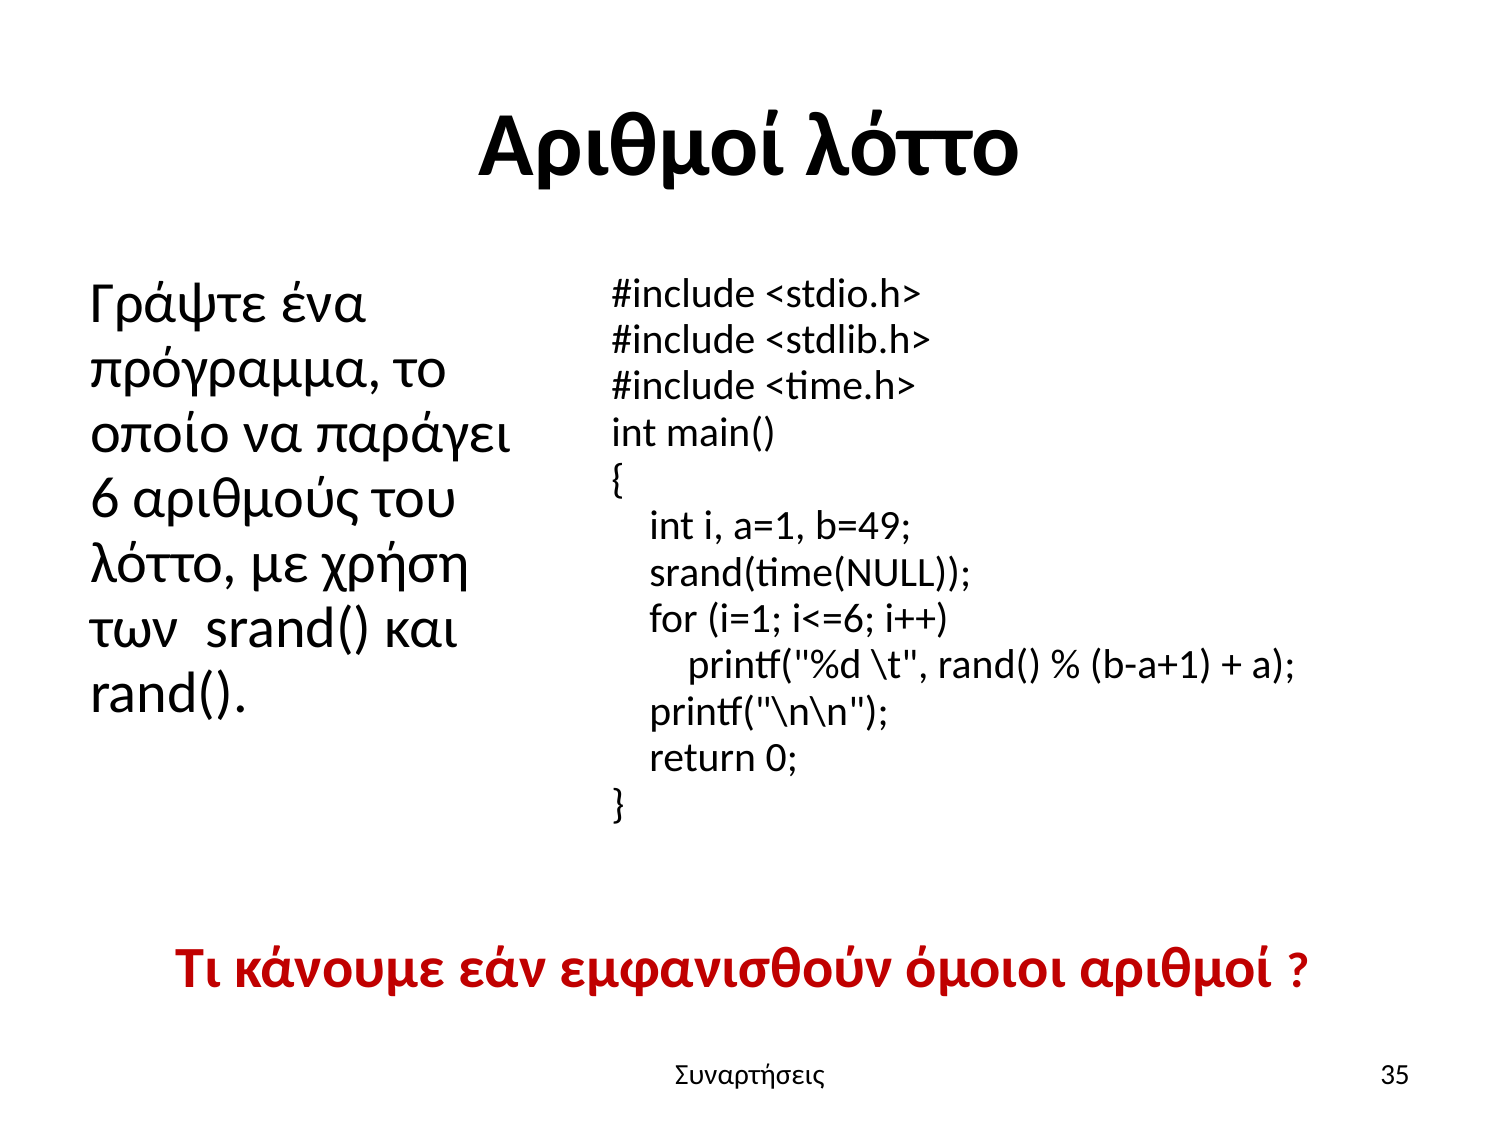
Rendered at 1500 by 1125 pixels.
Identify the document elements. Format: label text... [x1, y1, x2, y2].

footer Συναρτήσεις [512, 1042, 988, 1103]
text_box Τι κάνουμε εάν εμφανισθούν όμοιοι αριθμοί ? [160, 928, 1325, 1009]
slide_number 35 [1074, 1042, 1425, 1103]
list #include <stdio.h> #include <stdlib.h> #include <time.h> int main() { int i, a=1, b=49; srand(time(NULL)); for (i=1; i<=6; i++) printf("%d \t", rand() % (b-a+1) + a); printf("\n\n"); return 0; } [596, 262, 1425, 929]
title Αριθμοί λόττο [75, 45, 1425, 233]
list Γράψτε ένα πρόγραμμα, το οποίο να παράγει 6 αριθμούς του λόττο, με χρήση των srand() και rand(). [75, 262, 561, 929]
